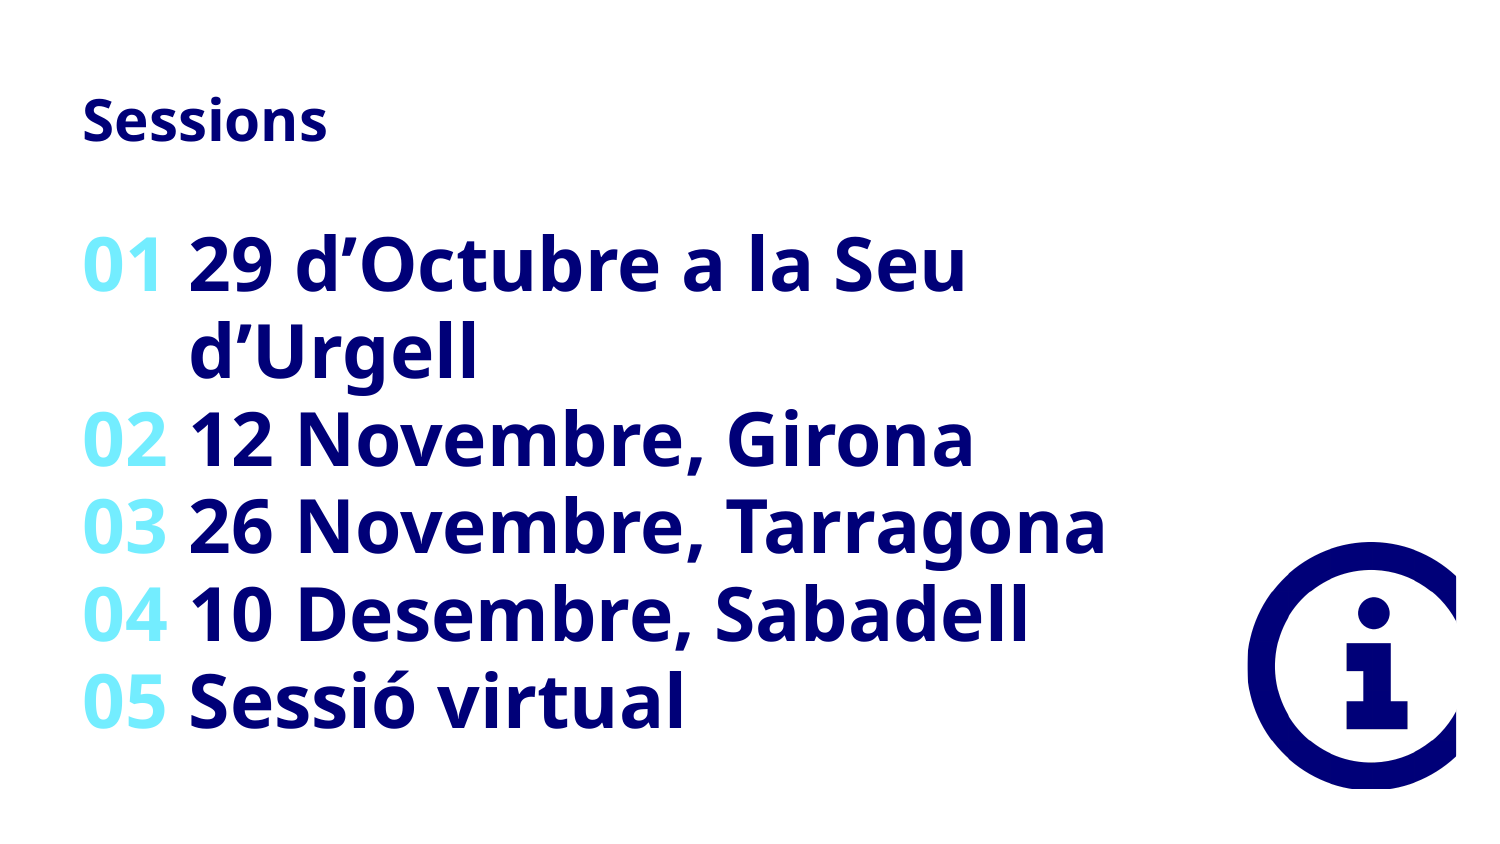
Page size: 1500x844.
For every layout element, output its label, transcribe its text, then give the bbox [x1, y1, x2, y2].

title Sessions [82, 82, 1413, 172]
list 01 02 03 04 05 [82, 218, 172, 789]
list 29 d’Octubre a la Seu d’Urgell 12 Novembre, Girona 26 Novembre, Tarragona 10 Desembre, Sabadell Sessió virtual [188, 218, 1148, 789]
